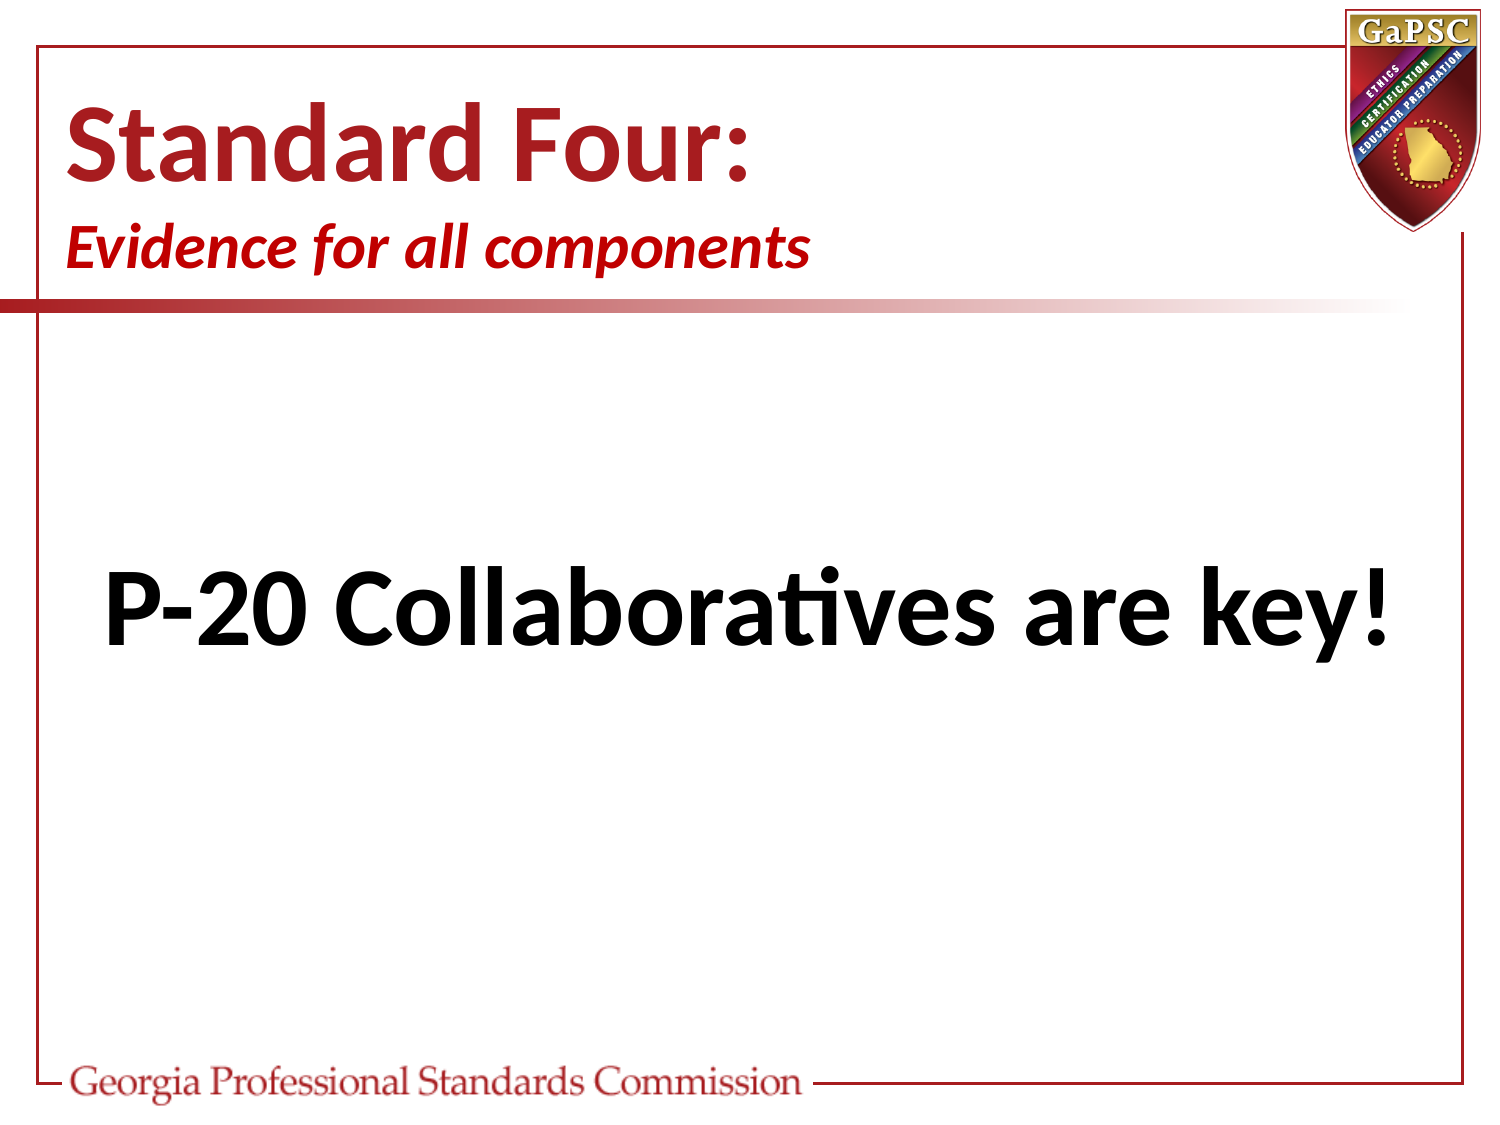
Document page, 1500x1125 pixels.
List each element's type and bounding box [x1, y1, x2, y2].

text_box [0, 299, 1413, 313]
picture [62, 1058, 813, 1110]
text_box [37, 46, 1463, 1084]
picture [1344, 9, 1482, 232]
